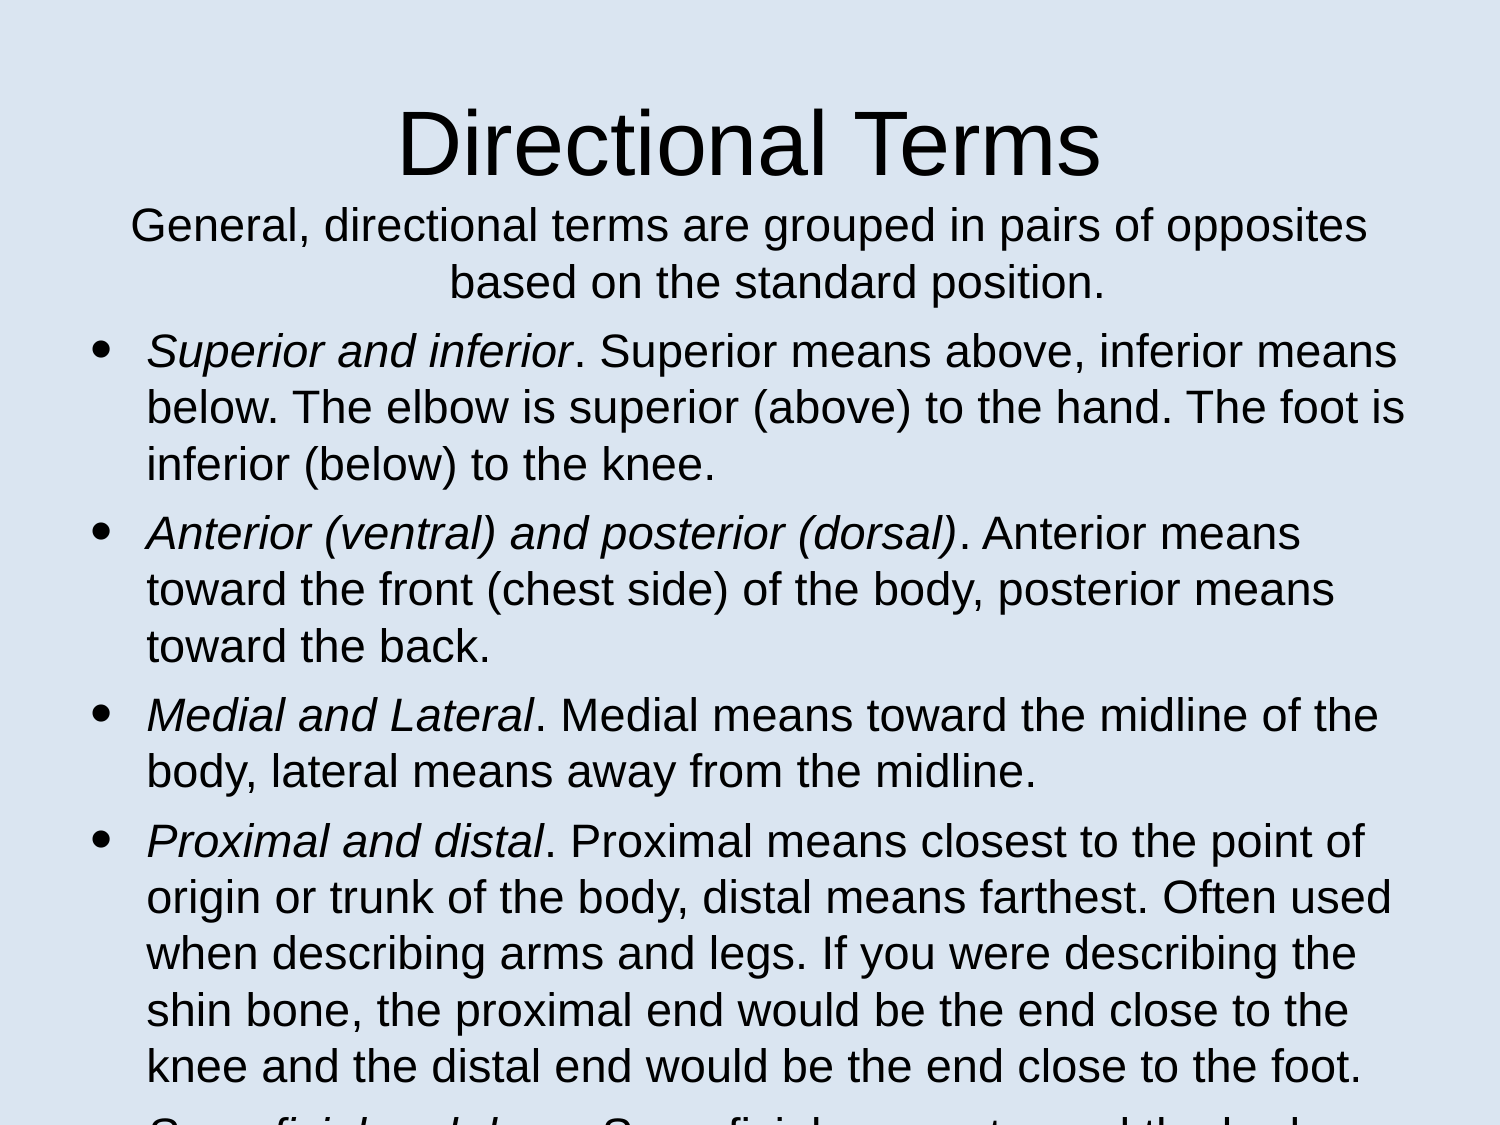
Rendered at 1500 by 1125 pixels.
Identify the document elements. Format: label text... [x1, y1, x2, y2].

title Directional Terms [75, 45, 1425, 187]
list General, directional terms are grouped in pairs of opposites based on the standard position. Superior and inferior. Superior means above, inferior means below. The elbow is superior (above) to the hand. The foot is inferior (below) to the knee. Anterior (ventral) and posterior (dorsal). Anterior means toward the front (chest side) of the body, posterior means toward the back. Medial and Lateral. Medial means toward the midline of the body, lateral means away from the midline. Proximal and distal. Proximal means closest to the point of origin or trunk of the body, distal means farthest. Often used when describing arms and legs. If you were describing the shin bone, the proximal end would be the end close to the knee and the distal end would be the end close to the foot. Superficial and deep. Superficial means toward the body surface, deep means farthest from the body surface. [75, 187, 1425, 1063]
